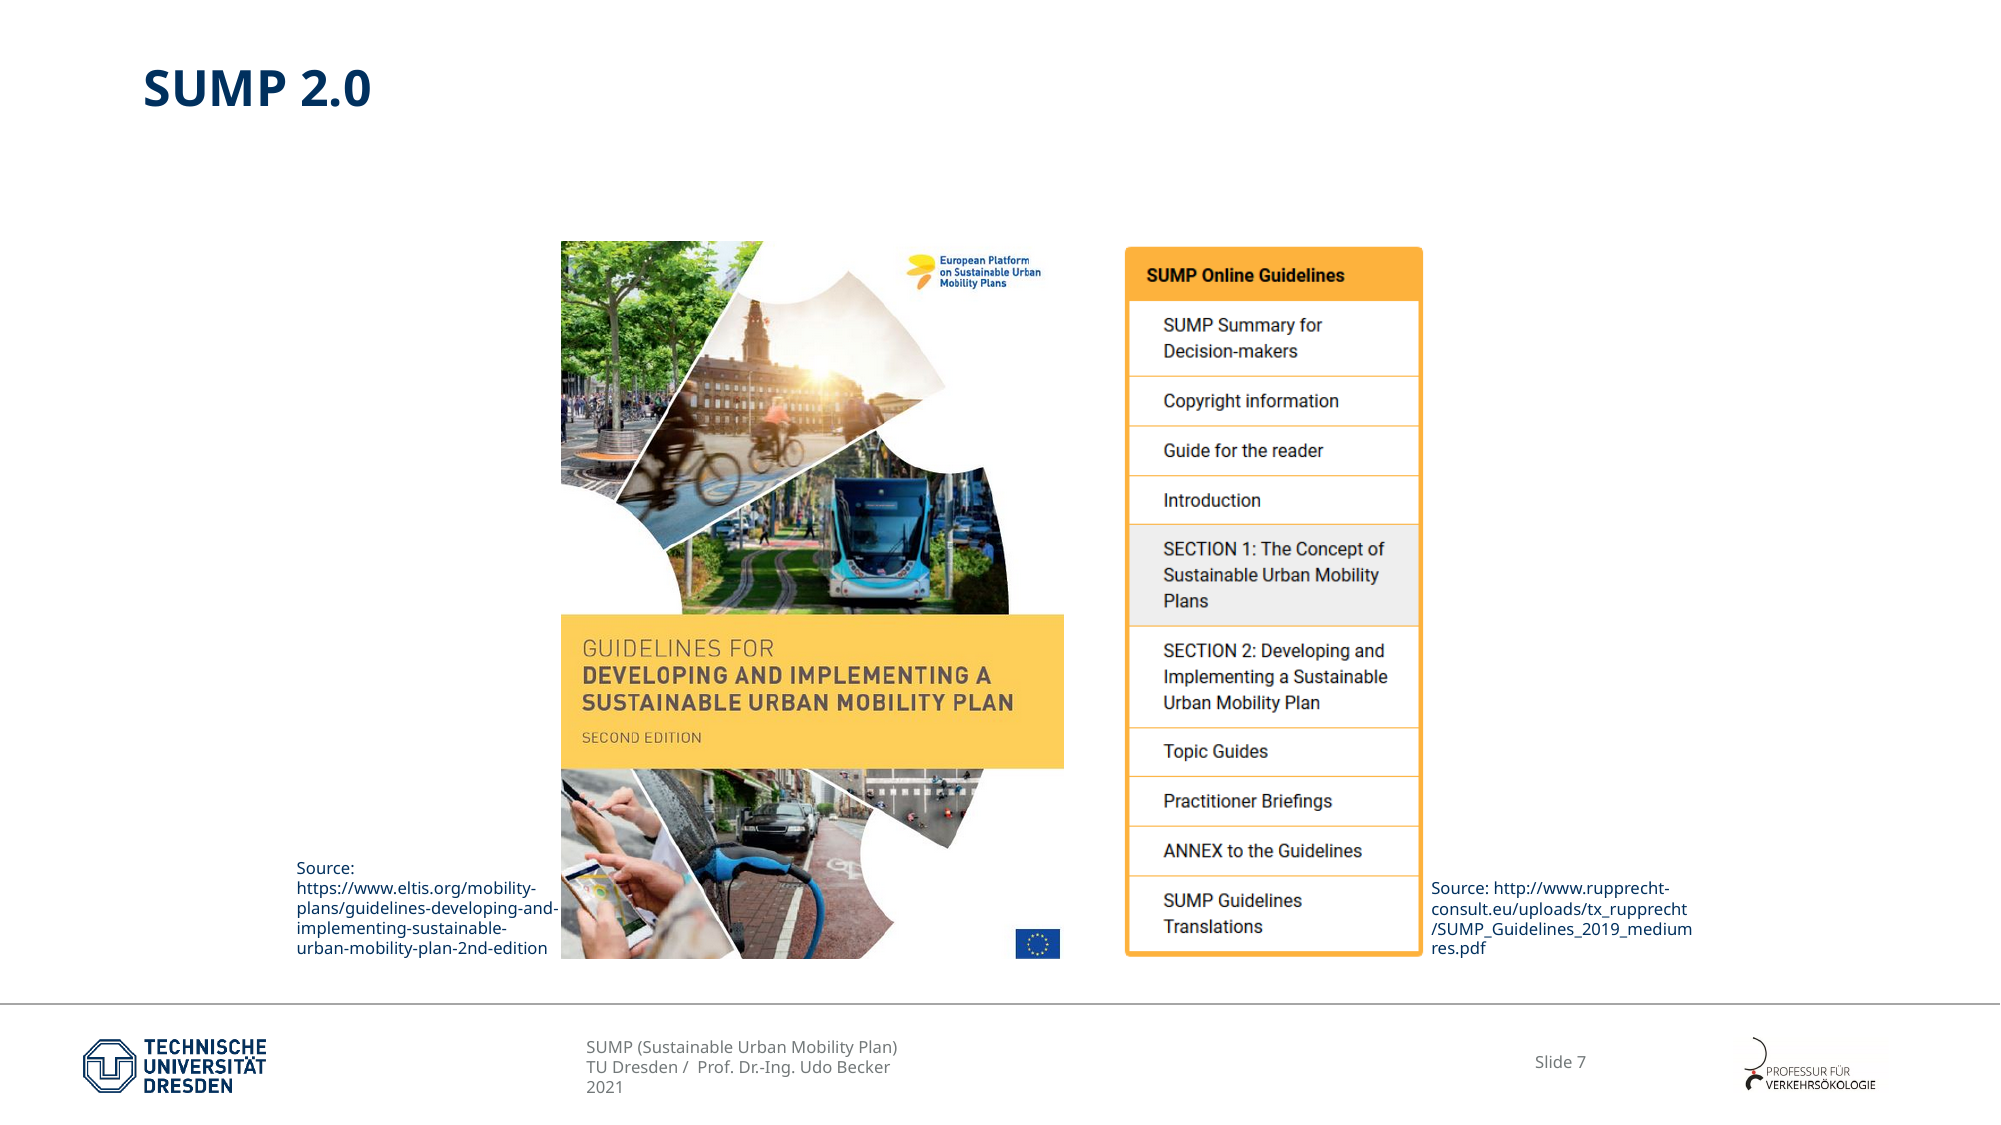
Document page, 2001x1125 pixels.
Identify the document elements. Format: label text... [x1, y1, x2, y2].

title SUMP 2.0 [143, 56, 1880, 169]
picture [83, 1039, 266, 1093]
text_box Source: https://www.eltis.org/mobility-plans/guidelines-developing-and-implementing-sustainable-urban-mobility-plan-2nd-edition [281, 850, 561, 966]
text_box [561, 231, 1439, 967]
picture [1733, 1037, 1889, 1093]
text_box Source: http://www.rupprecht-consult.eu/uploads/tx_rupprecht/SUMP_Guidelines_2019_mediumres.pdf [1439, 871, 1709, 966]
